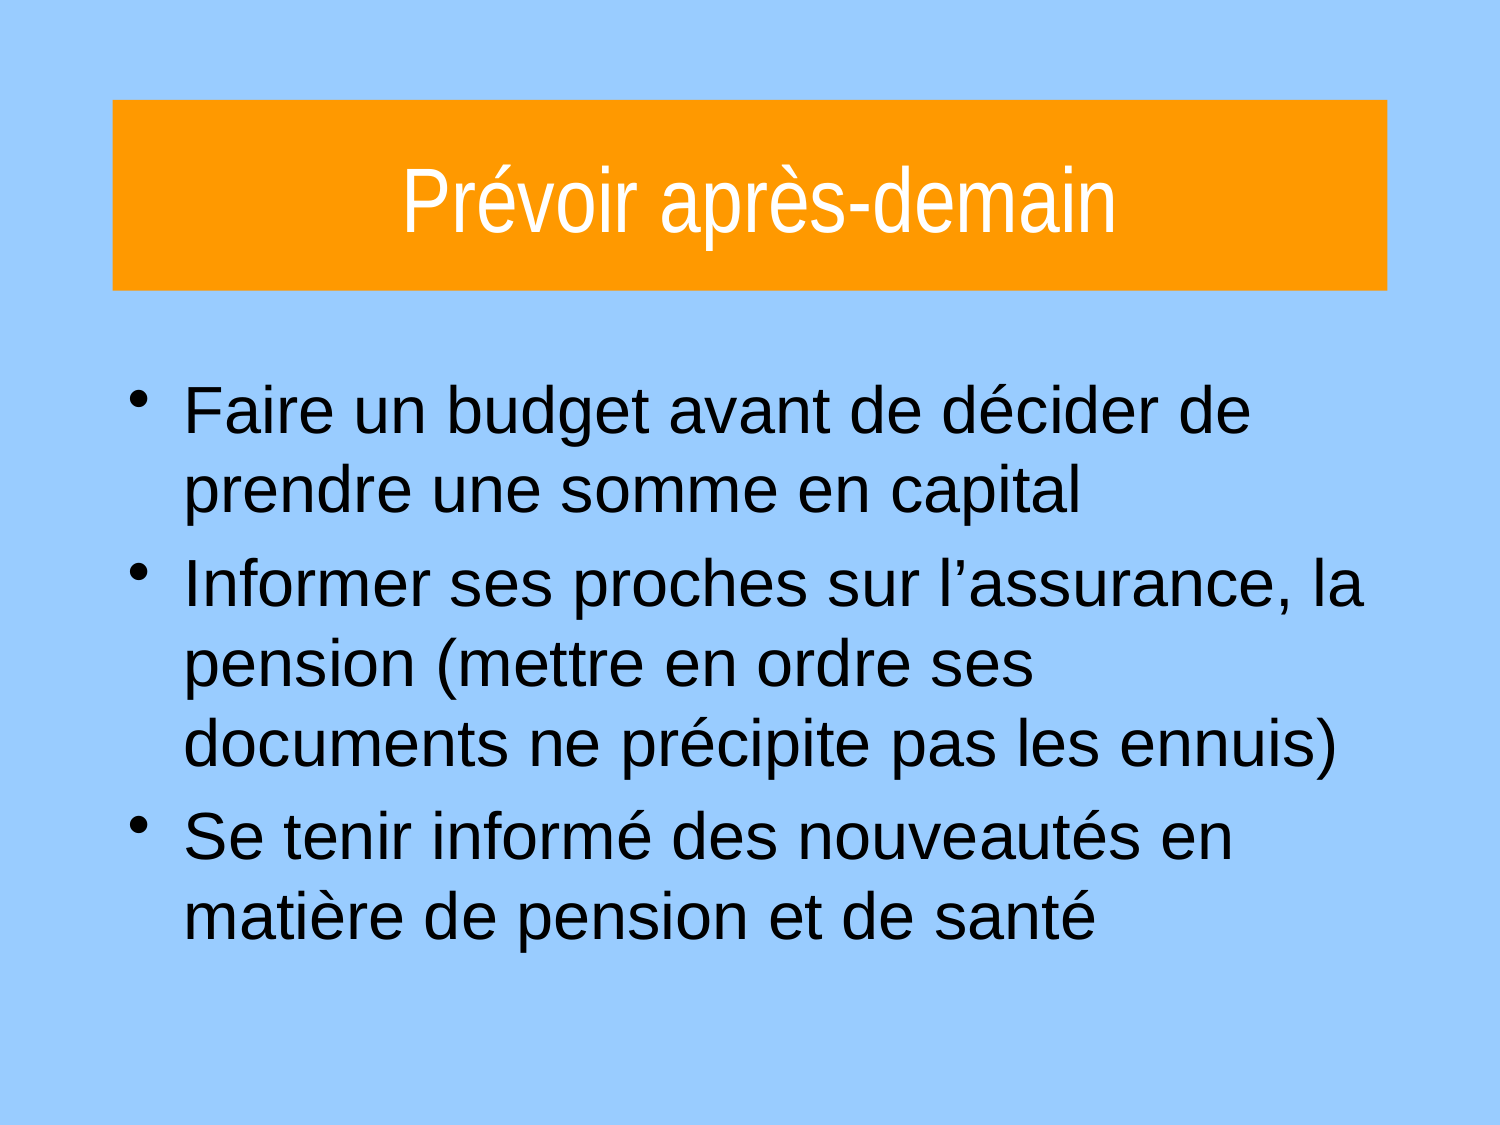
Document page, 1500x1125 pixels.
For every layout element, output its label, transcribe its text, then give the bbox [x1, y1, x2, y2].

title Prévoir après-demain [112, 99, 1388, 291]
list Faire un budget avant de décider de prendre une somme en capital Informer ses proches sur l’assurance, la pension (mettre en ordre ses documents ne précipite pas les ennuis) Se tenir informé des nouveautés en matière de pension et de santé [112, 358, 1388, 1034]
